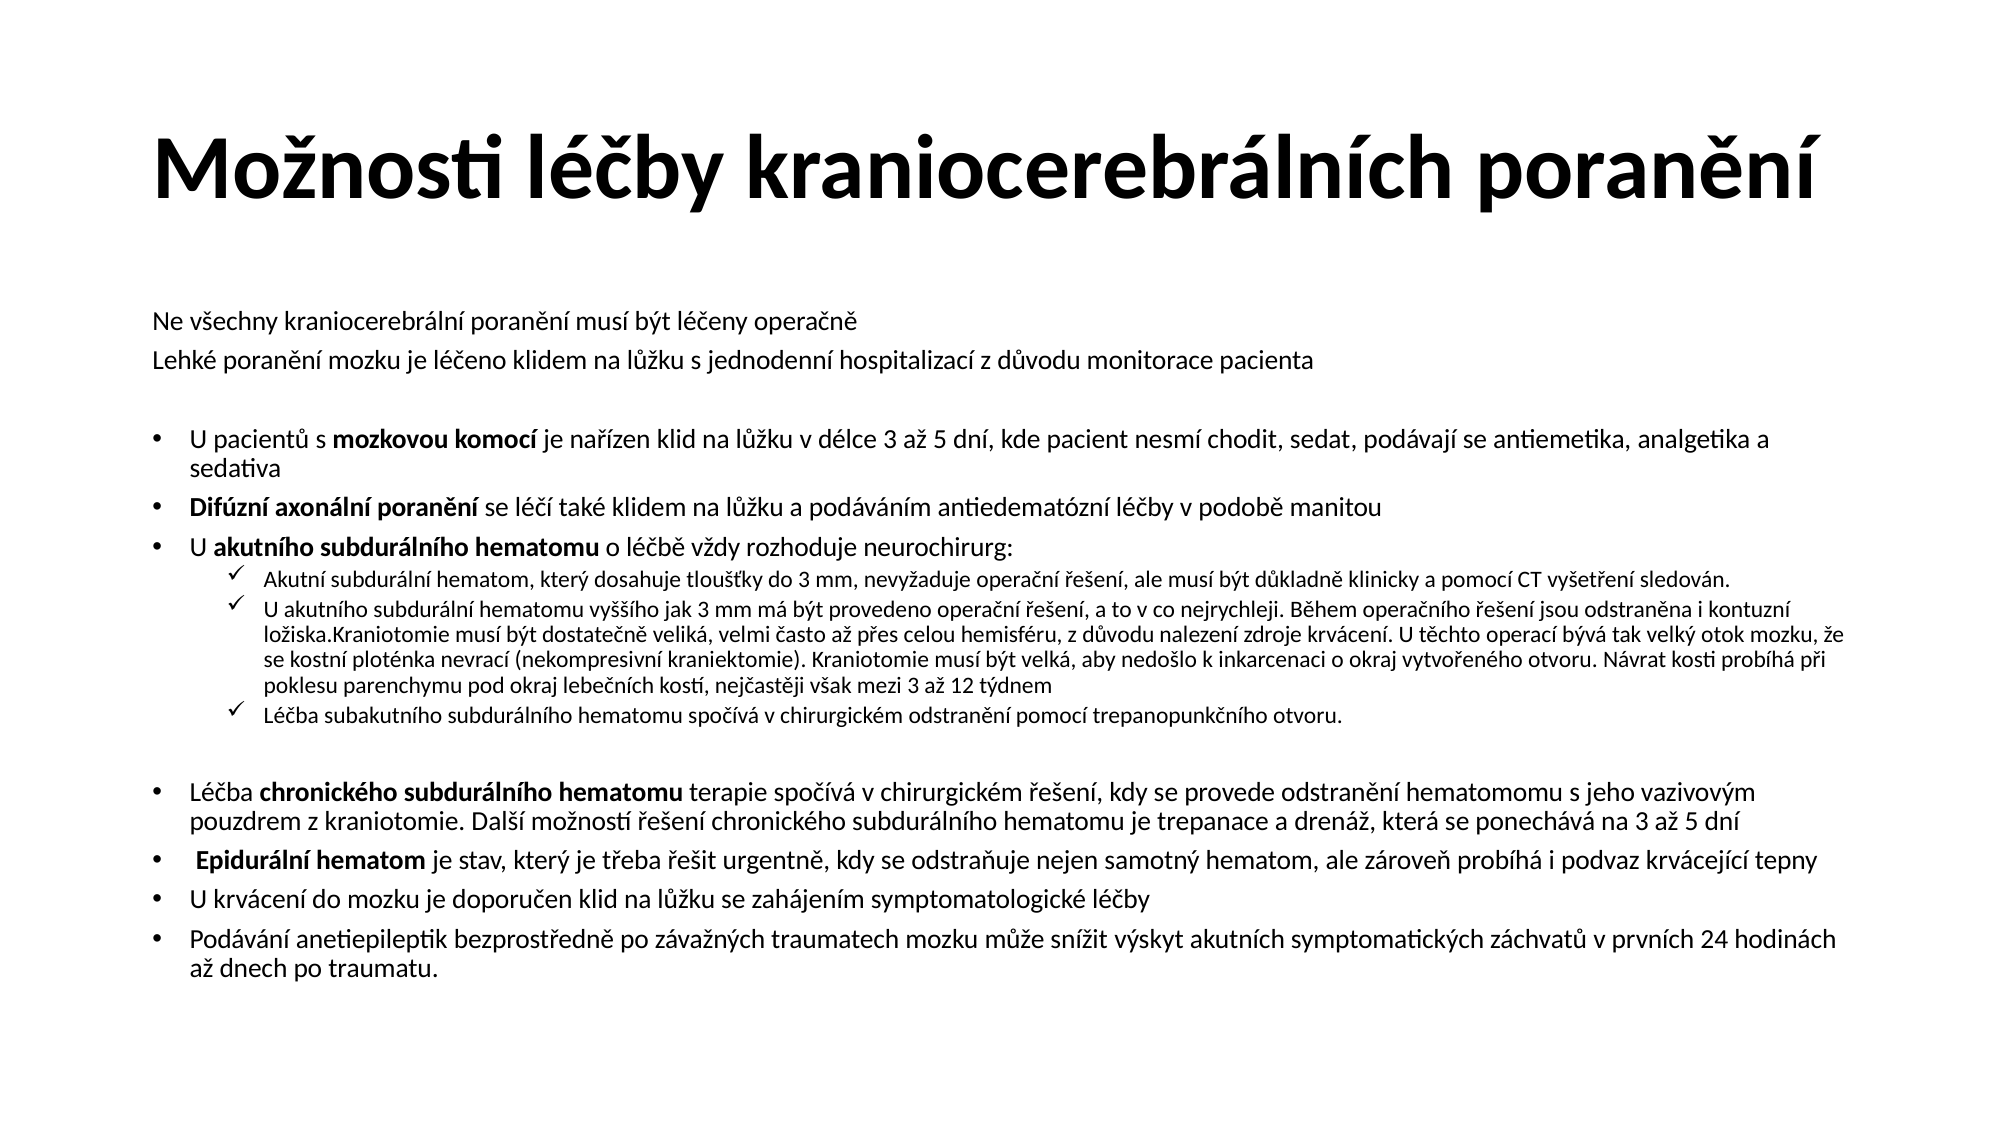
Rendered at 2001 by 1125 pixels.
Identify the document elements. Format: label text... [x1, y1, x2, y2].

title Možnosti léčby kraniocerebrálních poranění [137, 59, 1863, 278]
list Ne všechny kraniocerebrální poranění musí být léčeny operačně Lehké poranění mozku je léčeno klidem na lůžku s jednodenní hospitalizací z důvodu monitorace pacienta U pacientů s mozkovou komocí je nařízen klid na lůžku v délce 3 až 5 dní, kde pacient nesmí chodit, sedat, podávají se antiemetika, analgetika a sedativa Difúzní axonální poranění se léčí také klidem na lůžku a podáváním antiedematózní léčby v podobě manitou U akutního subdurálního hematomu o léčbě vždy rozhoduje neurochirurg: Akutní subdurální hematom, který dosahuje tloušťky do 3 mm, nevyžaduje operační řešení, ale musí být důkladně klinicky a pomocí CT vyšetření sledován. U akutního subdurální hematomu vyššího jak 3 mm má být provedeno operační řešení, a to v co nejrychleji. Během operačního řešení jsou odstraněna i kontuzní ložiska.Kraniotomie musí být dostatečně veliká, velmi často až přes celou hemisféru, z důvodu nalezení zdroje krvácení. U těchto operací bývá tak velký otok mozku, že se kostní ploténka nevrací (nekompresivní kraniektomie). Kraniotomie musí být velká, aby nedošlo k inkarcenaci o okraj vytvořeného otvoru. Návrat kosti probíhá při poklesu parenchymu pod okraj lebečních kostí, nejčastěji však mezi 3 až 12 týdnem Léčba subakutního subdurálního hematomu spočívá v chirurgickém odstranění pomocí trepanopunkčního otvoru. Léčba chronického subdurálního hematomu terapie spočívá v chirurgickém řešení, kdy se provede odstranění hematomomu s jeho vazivovým pouzdrem z kraniotomie. Další možností řešení chronického subdurálního hematomu je trepanace a drenáž, která se ponechává na 3 až 5 dní Epidurální hematom je stav, který je třeba řešit urgentně, kdy se odstraňuje nejen samotný hematom, ale zároveň probíhá i podvaz krvácející tepny U krvácení do mozku je doporučen klid na lůžku se zahájením symptomatologické léčby Podávání anetiepileptik bezprostředně po závažných traumatech mozku může snížit výskyt akutních symptomatických záchvatů v prvních 24 hodinách až dnech po traumatu. [137, 299, 1863, 1014]
